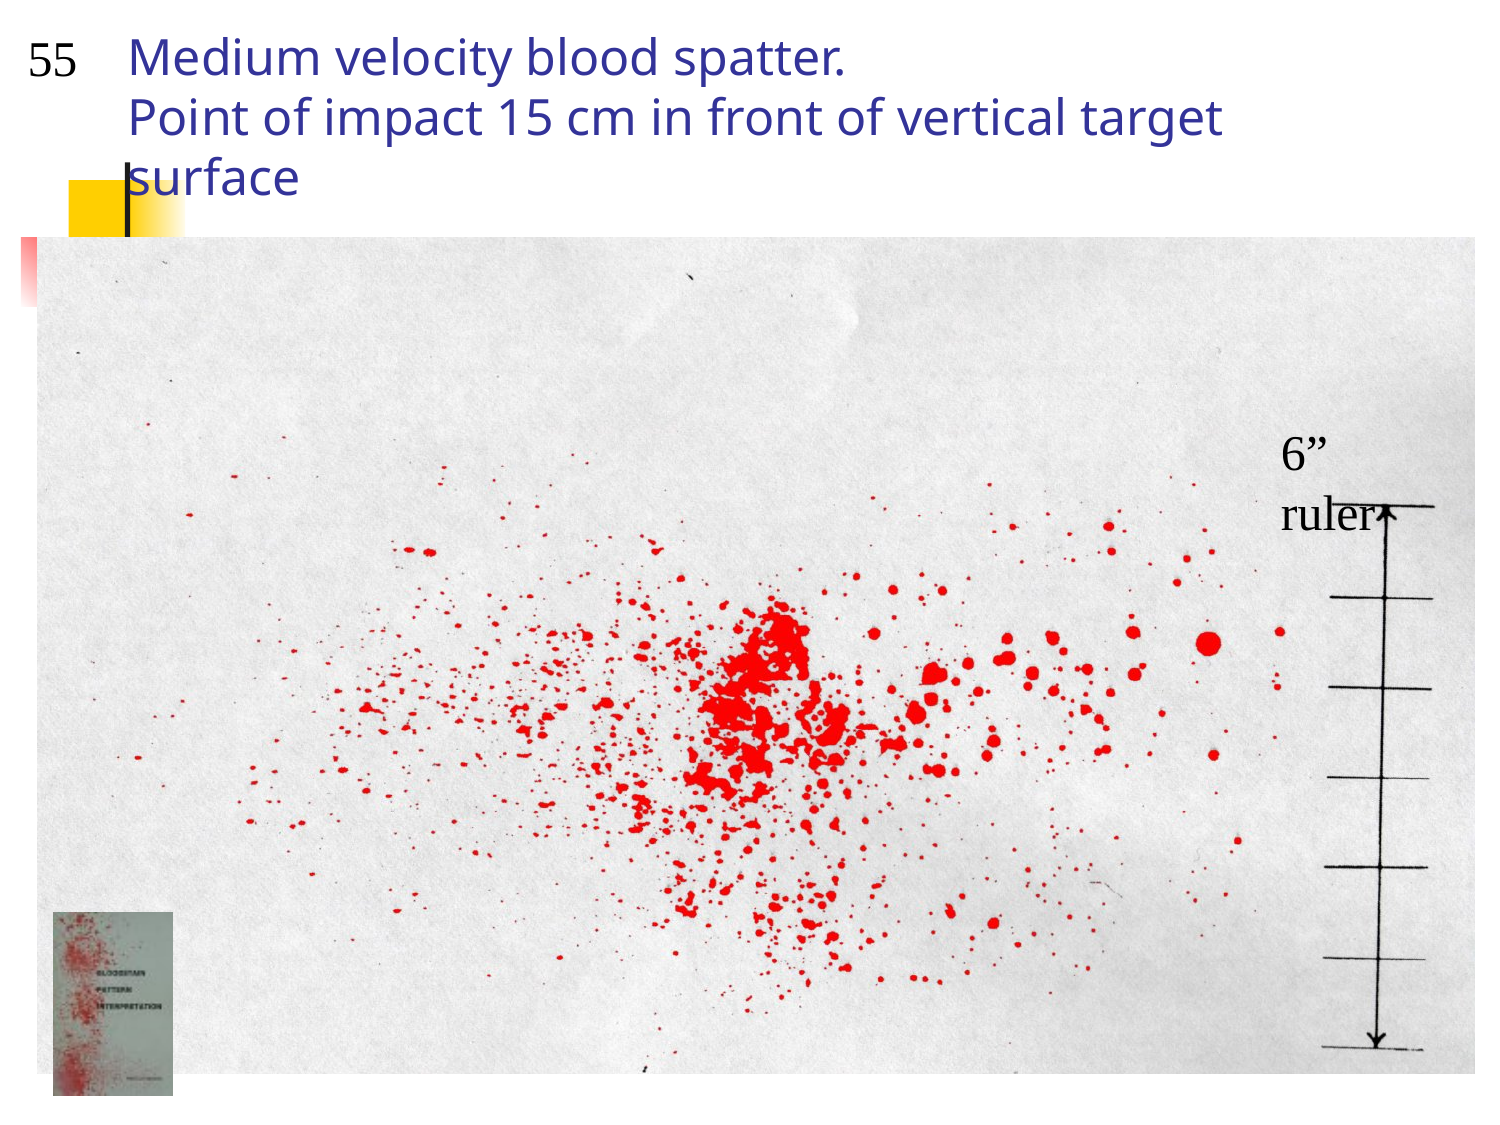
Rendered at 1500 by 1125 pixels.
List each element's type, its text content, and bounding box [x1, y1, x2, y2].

picture [37, 237, 1476, 1096]
text_box 55 [12, 19, 93, 95]
title Medium velocity blood spatter. Point of impact 15 cm in front of vertical target surface [112, 24, 1388, 213]
